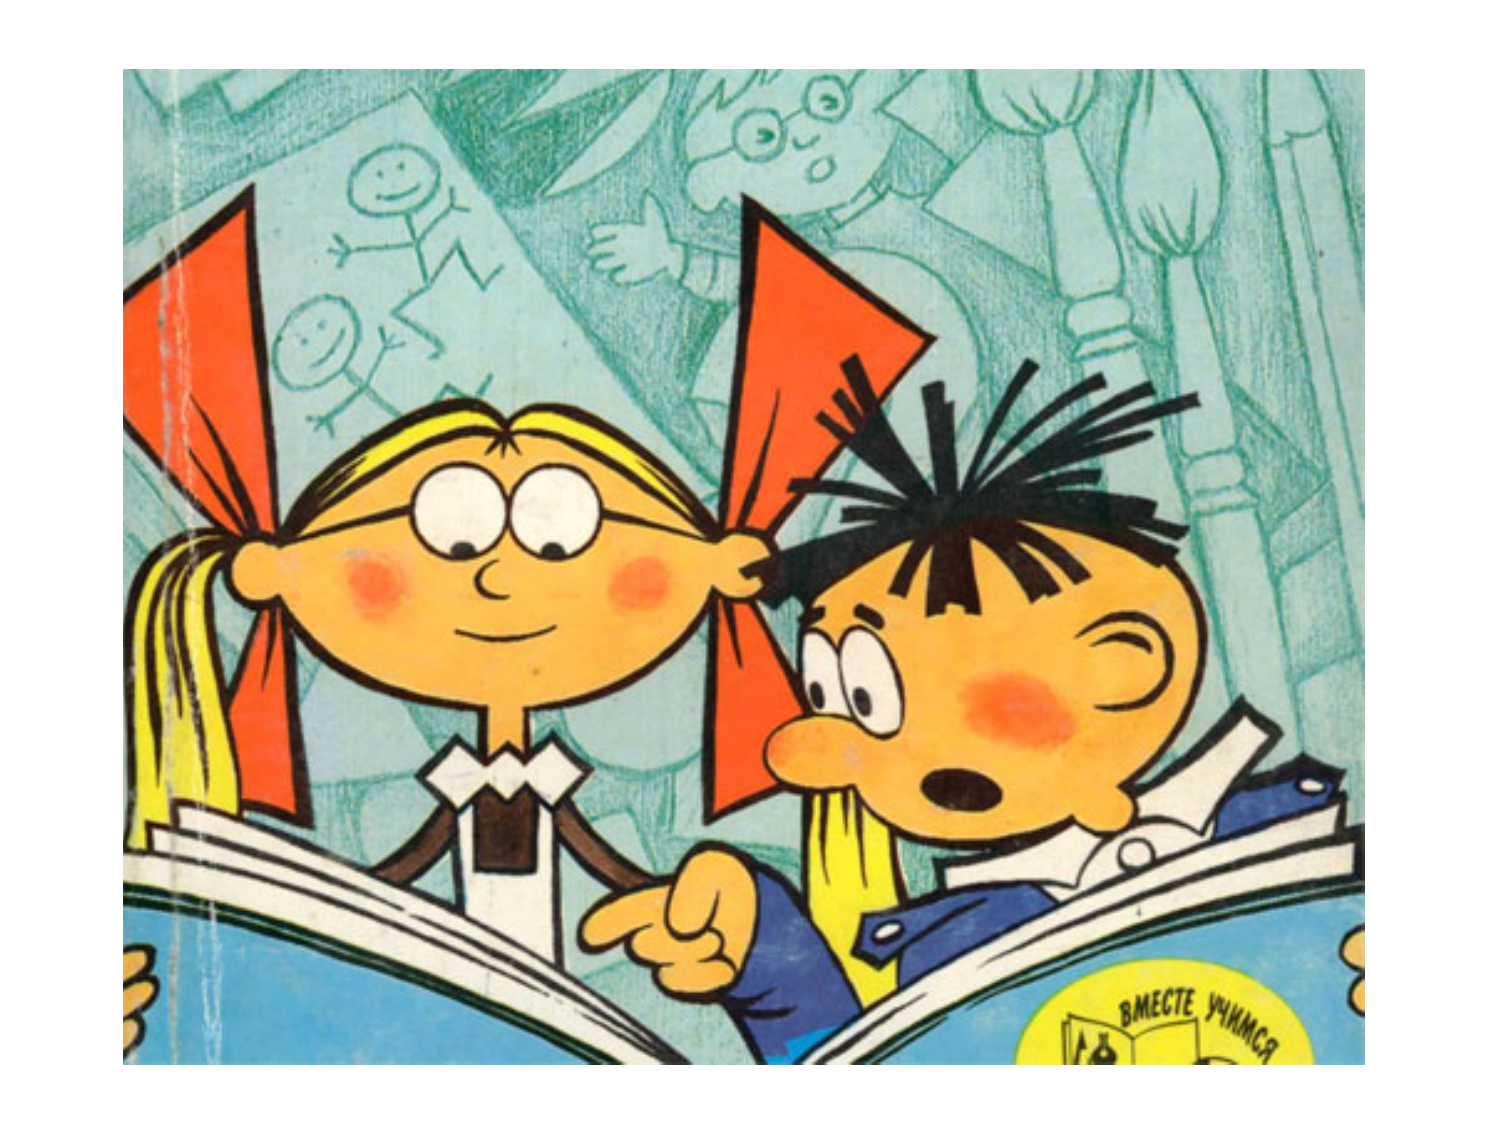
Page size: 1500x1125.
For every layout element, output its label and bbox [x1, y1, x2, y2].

picture [123, 69, 1365, 1065]
